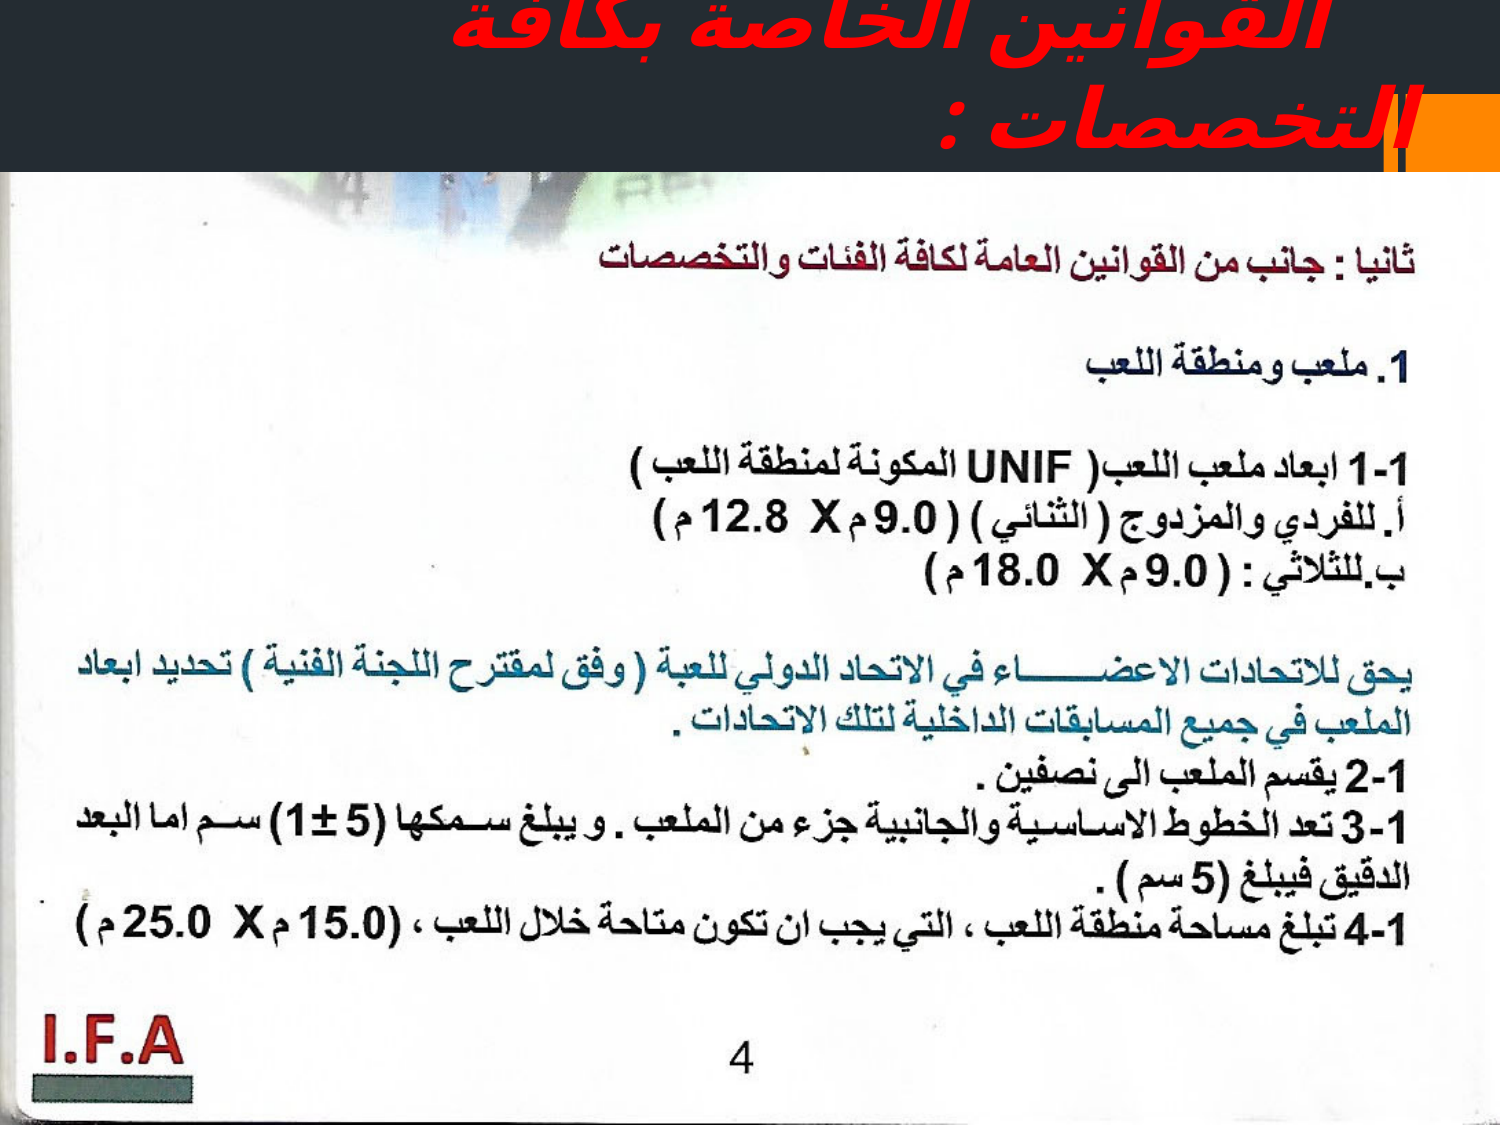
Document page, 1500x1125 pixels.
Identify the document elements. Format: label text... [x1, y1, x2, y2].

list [0, 172, 1500, 1125]
title القوانين الخاصة بكافة التخصصات : [230, 19, 1431, 172]
